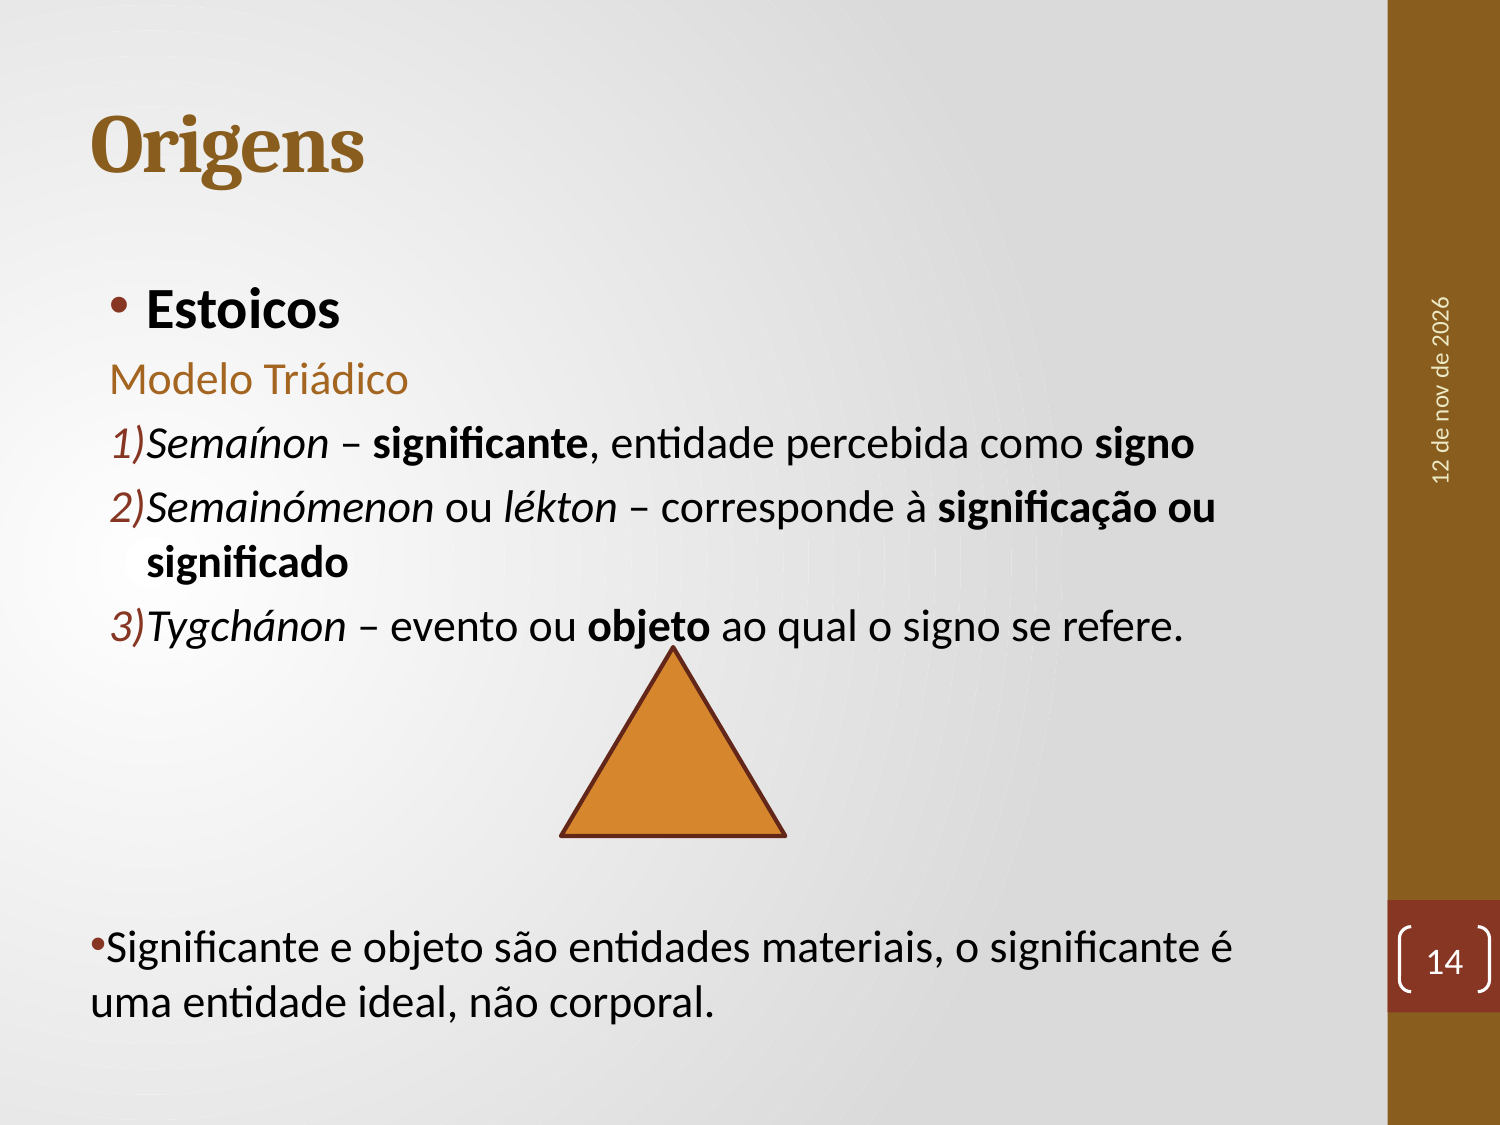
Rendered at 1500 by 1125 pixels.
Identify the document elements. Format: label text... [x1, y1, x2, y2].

title Origens [75, 45, 1325, 233]
list Estoicos Modelo Triádico Semaínon – significante, entidade percebida como signo Semainómenon ou lékton – corresponde à significação ou significado Tygchánon – evento ou objeto ao qual o signo se refere. Significante e objeto são entidades materiais, o significante é uma entidade ideal, não corporal. [75, 262, 1325, 1050]
text_box [559, 644, 788, 839]
slide_number 14 [1397, 925, 1492, 994]
slide_number set-20 [1408, 100, 1469, 501]
